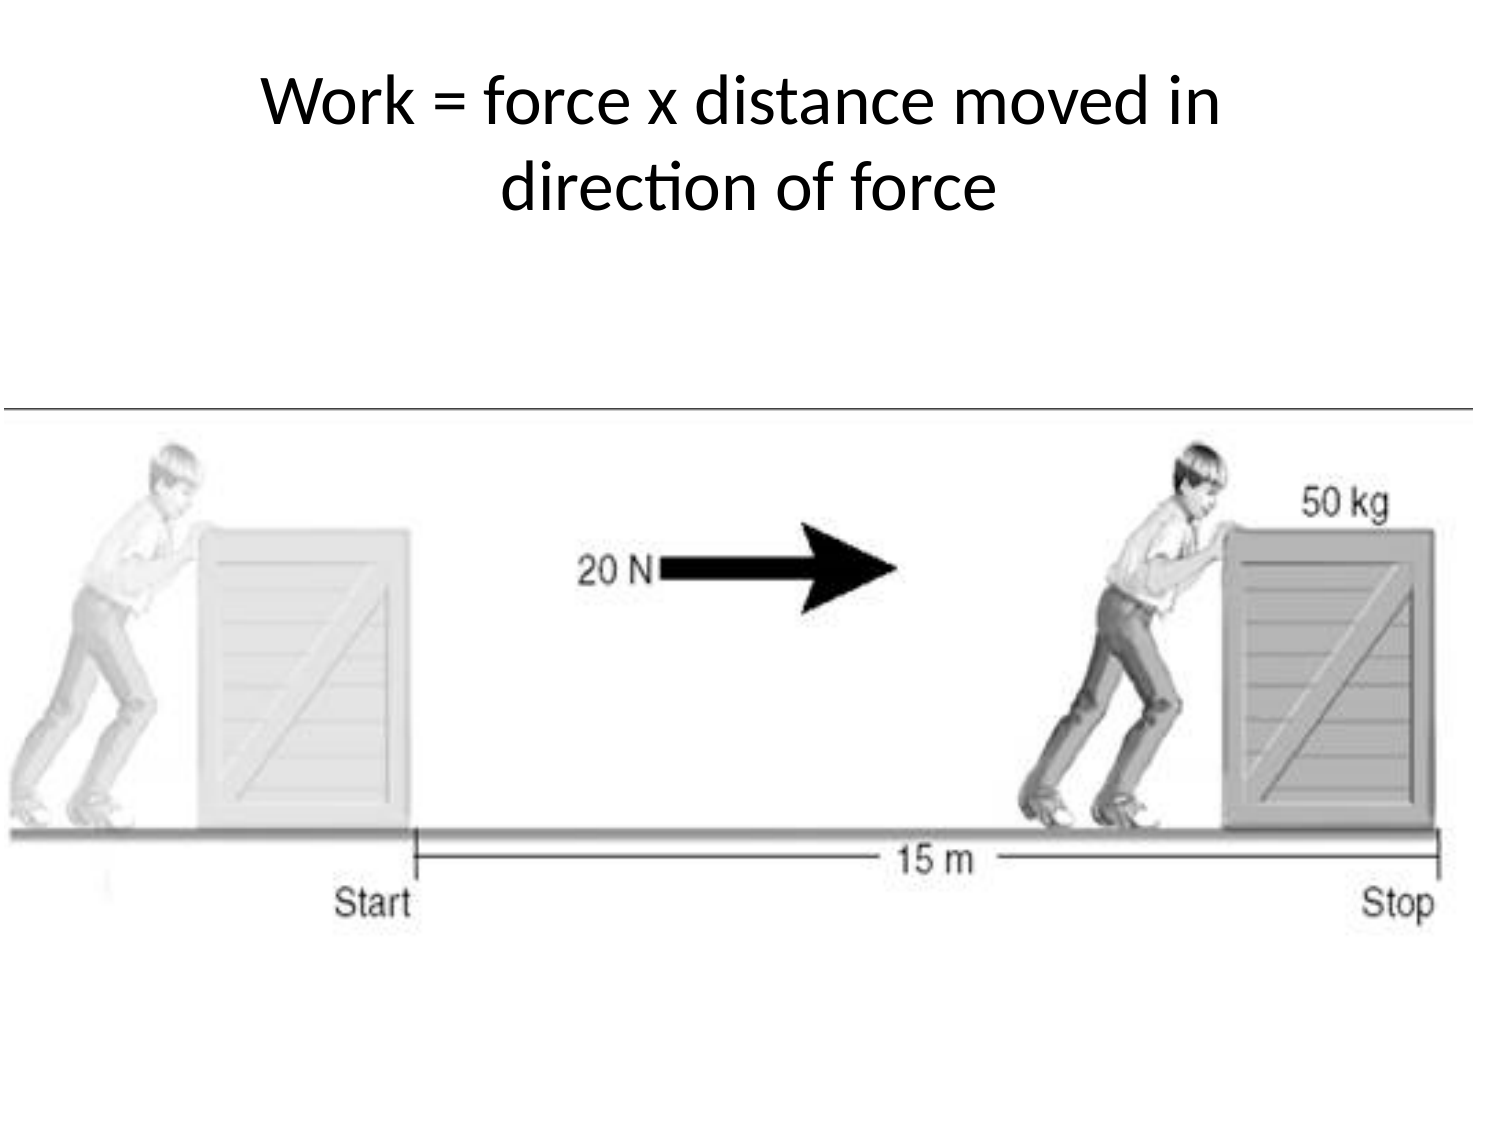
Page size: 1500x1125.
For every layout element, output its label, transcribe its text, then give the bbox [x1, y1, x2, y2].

title Work = force x distance moved in direction of force [75, 45, 1425, 233]
picture [4, 408, 1473, 951]
